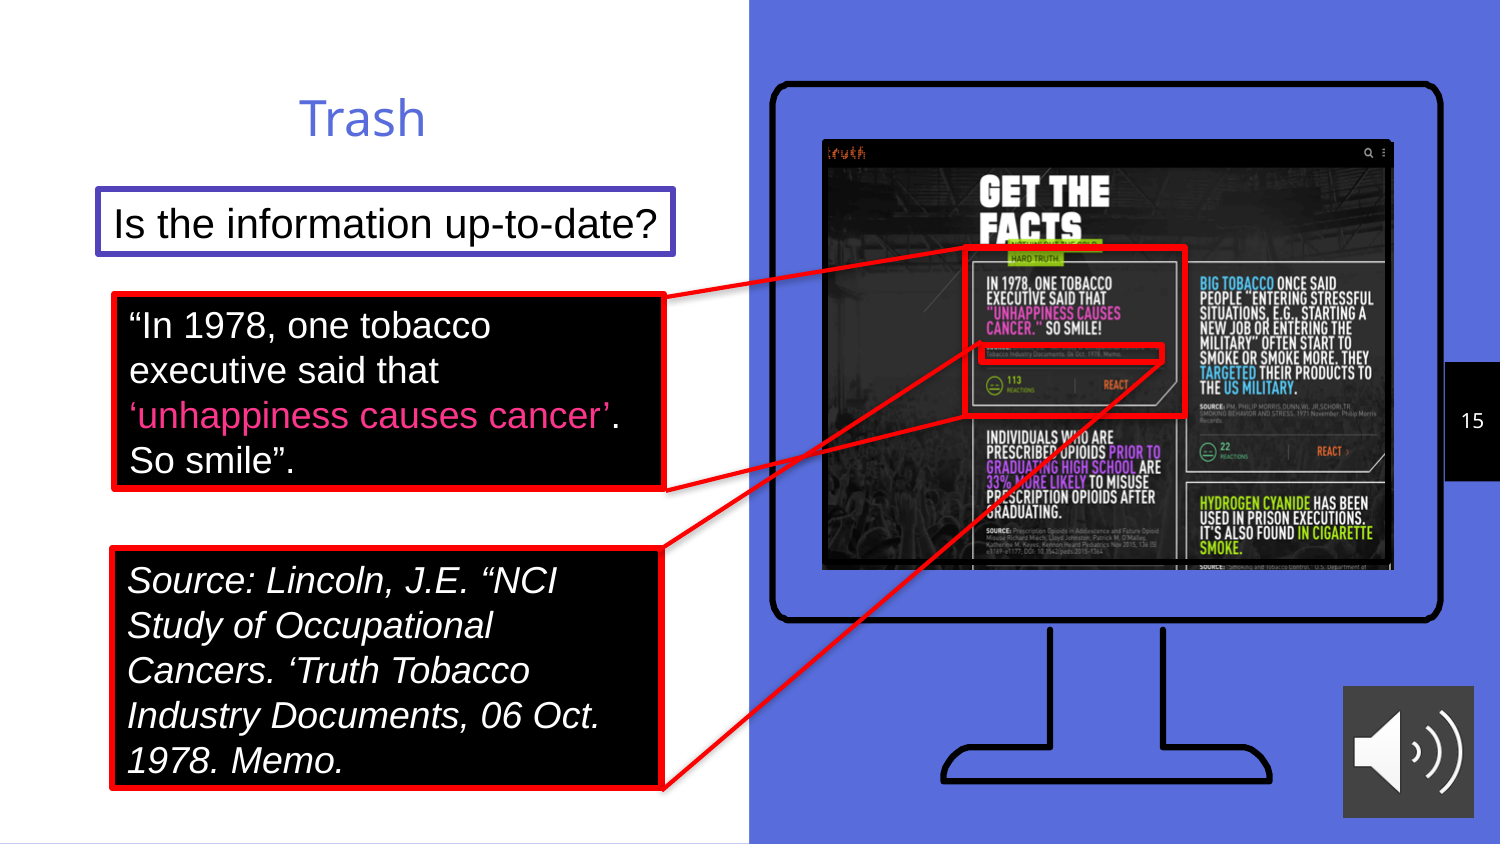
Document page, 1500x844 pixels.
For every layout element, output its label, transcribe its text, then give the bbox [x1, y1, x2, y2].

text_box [772, 83, 1441, 782]
title Trash [45, 71, 682, 194]
slide_number 15 [1445, 362, 1500, 482]
text_box Source: Lincoln, J.E. “NCI Study of Occupational Cancers. ‘Truth Tobacco Industry Documents, 06 Oct. 1978. Memo. [112, 548, 656, 788]
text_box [657, 341, 982, 364]
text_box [661, 361, 1163, 791]
text_box Is the information up-to-date? [98, 189, 674, 254]
picture [1341, 685, 1476, 819]
text_box “In 1978, one tobacco executive said that ‘unhappiness causes cancer’. So smile”. [114, 293, 664, 489]
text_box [665, 247, 966, 298]
